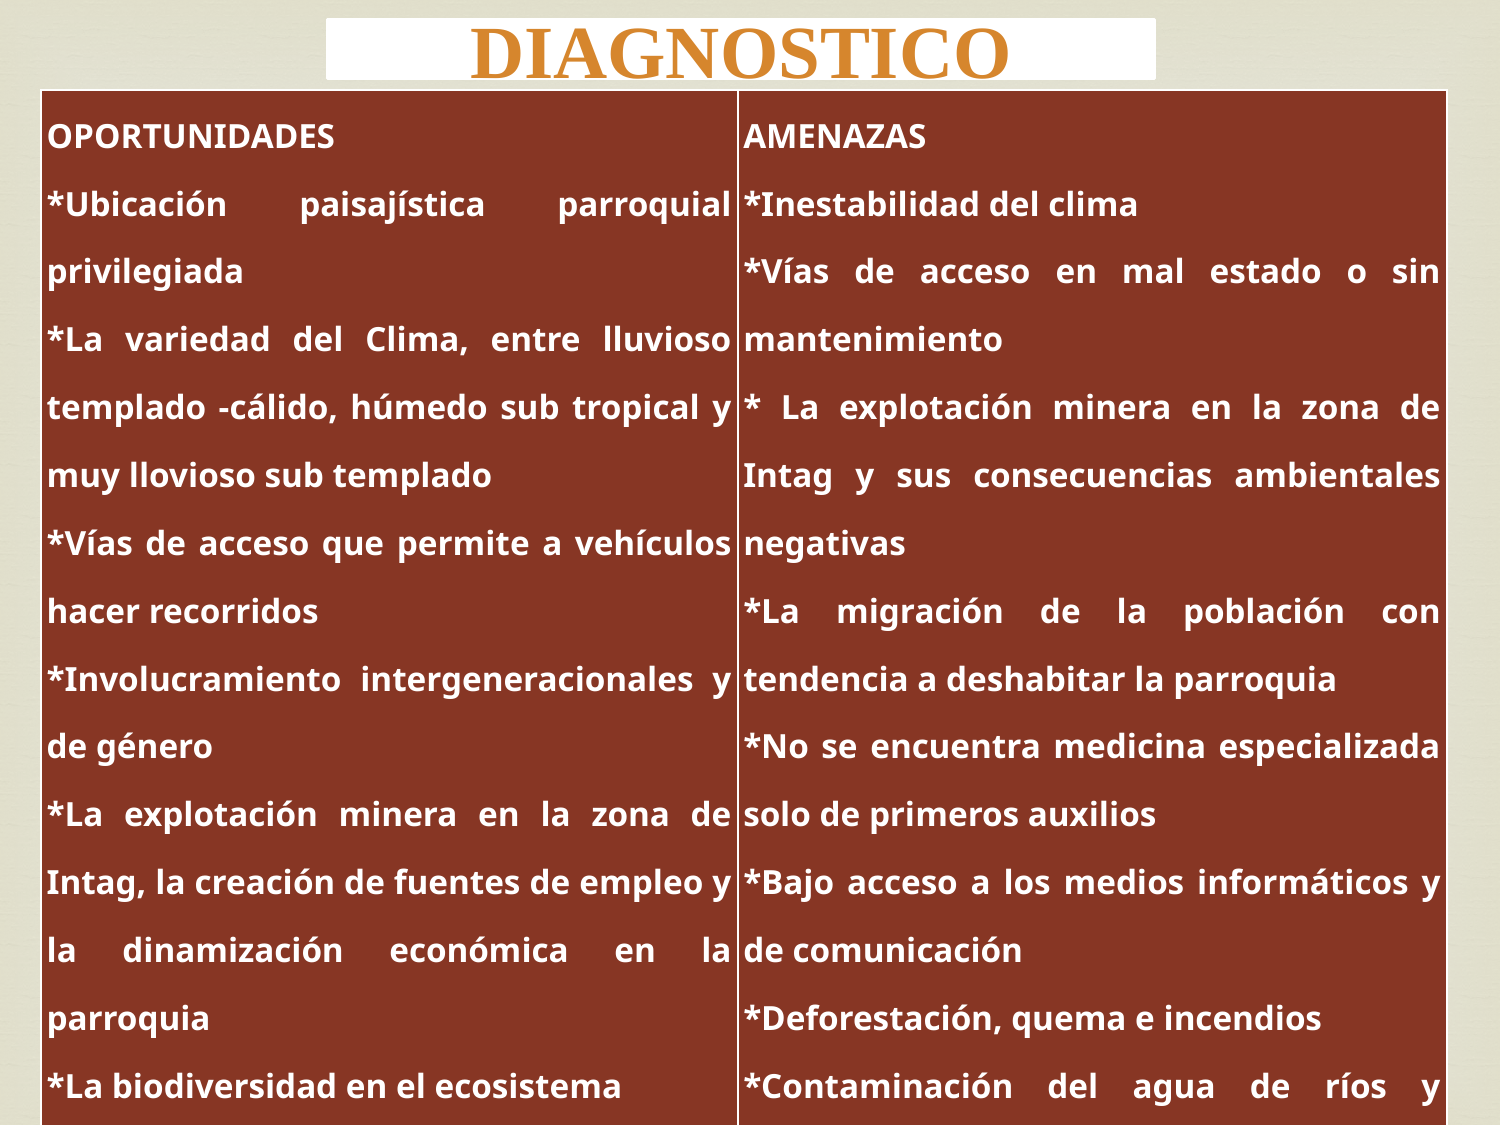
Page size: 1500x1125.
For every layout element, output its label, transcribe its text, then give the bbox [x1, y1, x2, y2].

table_header OPORTUNIDADES *Ubicación paisajística parroquial privilegiada *La variedad del Clima, entre lluvioso templado -cálido, húmedo sub tropical y muy llovioso sub templado *Vías de acceso que permite a vehículos hacer recorridos *Involucramiento intergeneracionales y de género *La explotación minera en la zona de Intag, la creación de fuentes de empleo y la dinamización económica en la parroquia *La biodiversidad en el ecosistema *Las bondades agrícolas de producción diversa [42, 91, 737, 1125]
text_box DIAGNOSTICO [326, 18, 1156, 80]
table_header AMENAZAS *Inestabilidad del clima *Vías de acceso en mal estado o sin mantenimiento * La explotación minera en la zona de Intag y sus consecuencias ambientales negativas *La migración de la población con tendencia a deshabitar la parroquia *No se encuentra medicina especializada solo de primeros auxilios *Bajo acceso a los medios informáticos y de comunicación *Deforestación, quema e incendios *Contaminación del agua de ríos y vertientes *Escasas áreas protegidas comunitarias *Comunidades bastante alejadas y dispersas. [739, 91, 1446, 1125]
